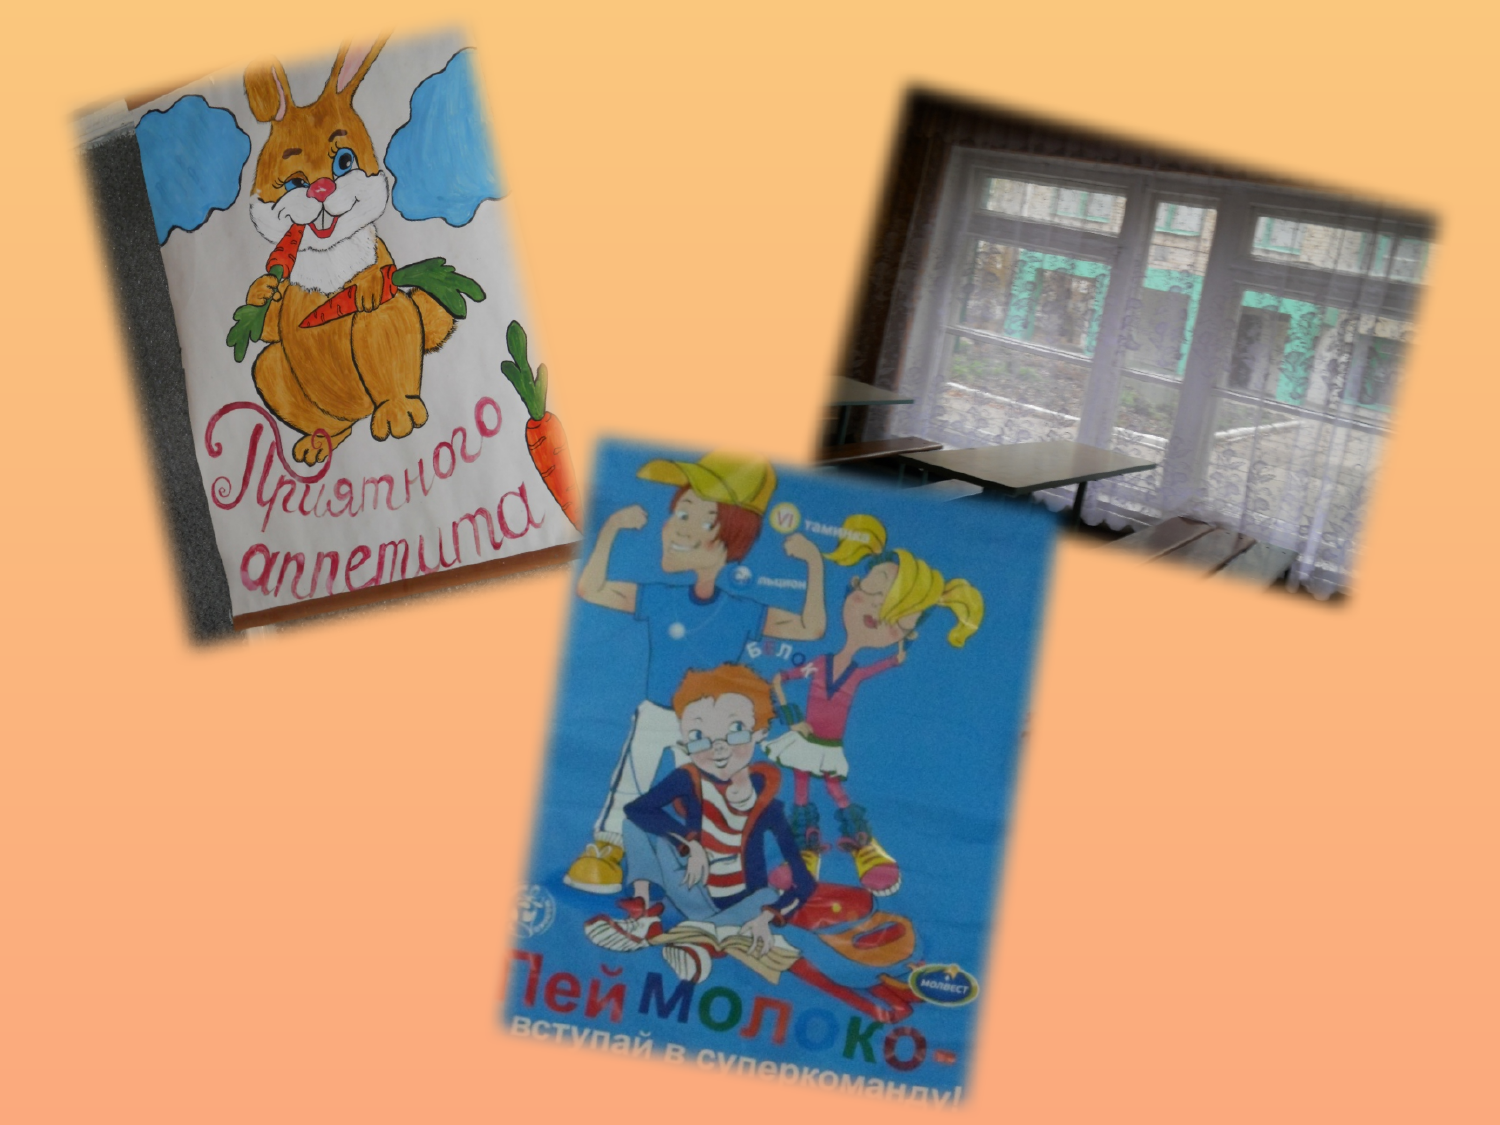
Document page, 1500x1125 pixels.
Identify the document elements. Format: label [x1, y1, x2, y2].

picture [31, 40, 1426, 1088]
